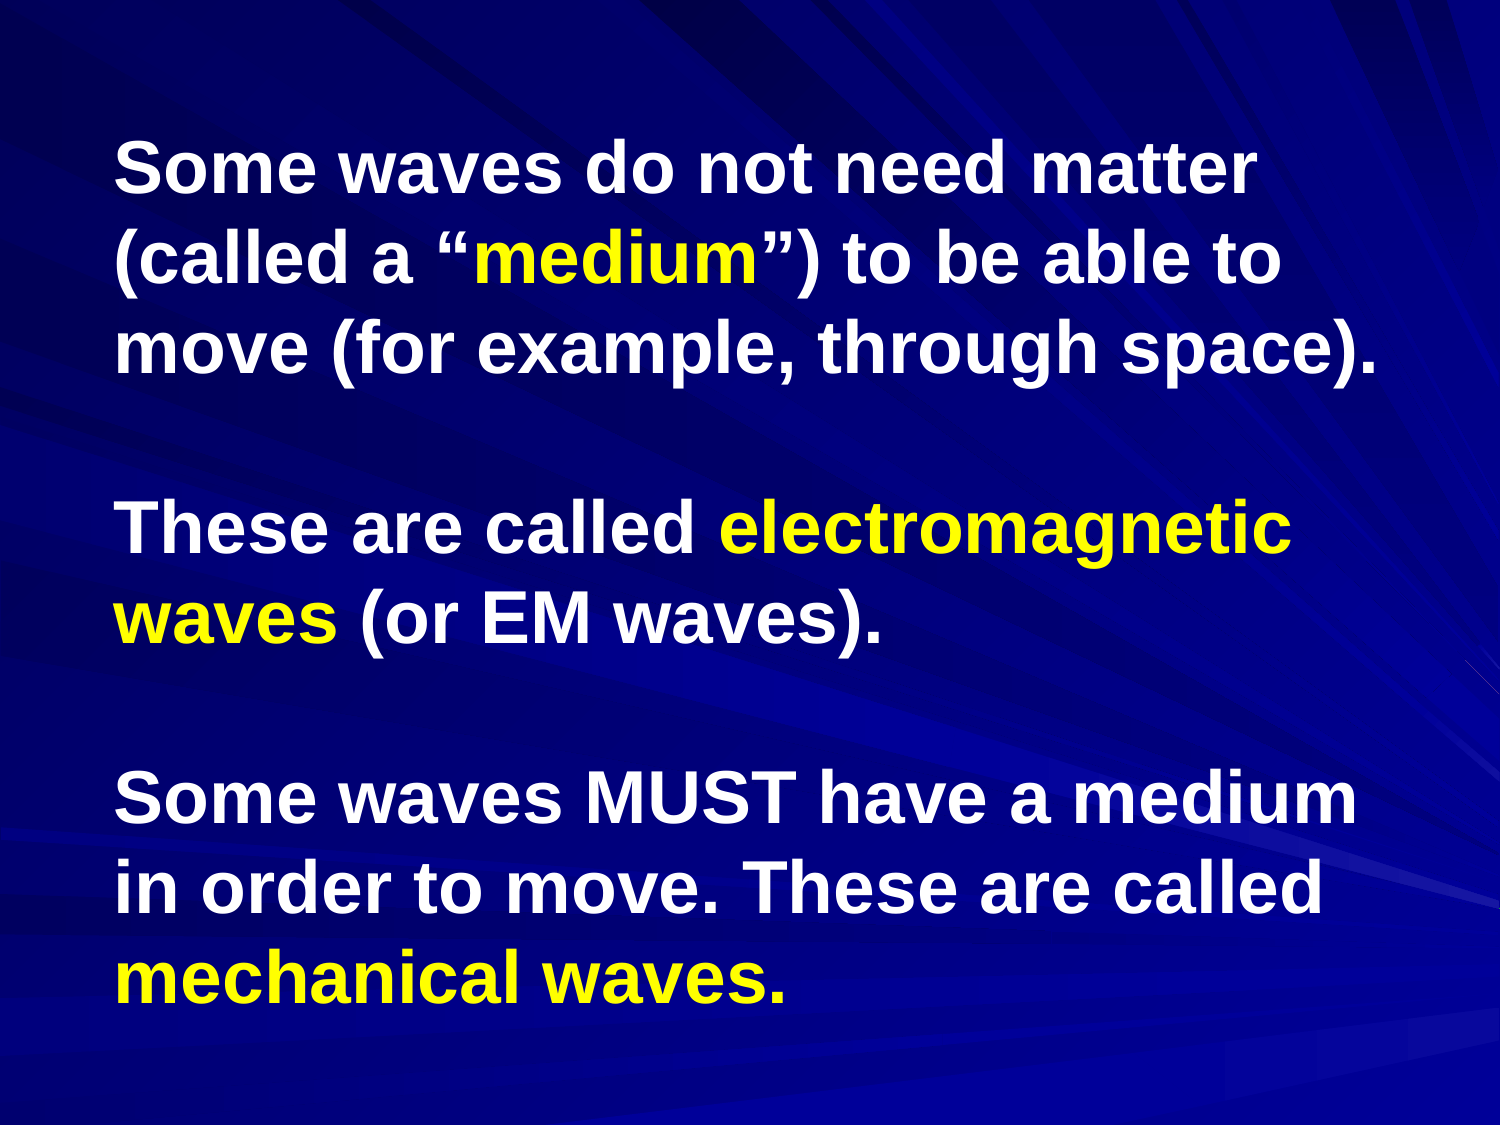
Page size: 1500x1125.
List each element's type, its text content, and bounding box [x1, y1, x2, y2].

text_box Some waves do not need matter (called a “medium”) to be able to move (for example, through space). These are called electromagnetic waves (or EM waves). Some waves MUST have a medium in order to move. These are called mechanical waves. [99, 111, 1396, 1038]
